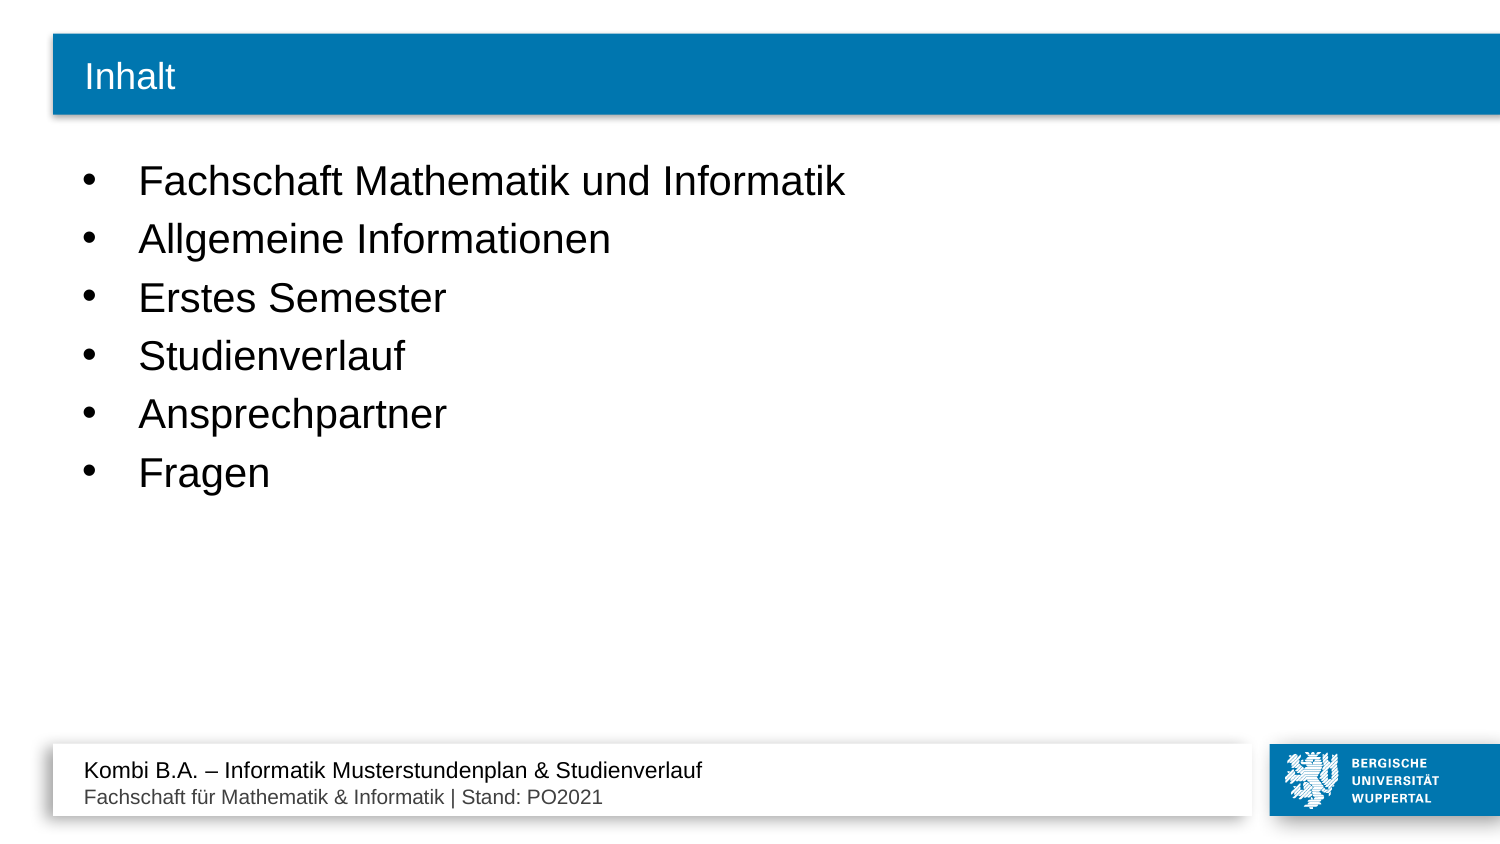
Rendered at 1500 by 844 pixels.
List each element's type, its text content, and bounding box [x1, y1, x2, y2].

list Fachschaft Mathematik und Informatik Allgemeine Informationen Erstes Semester Studienverlauf Ansprechpartner Fragen [67, 146, 1437, 715]
title Inhalt [69, 33, 1331, 115]
picture [1370, 759, 1375, 767]
picture [1409, 794, 1414, 802]
picture [1353, 795, 1361, 802]
picture [1286, 753, 1338, 808]
